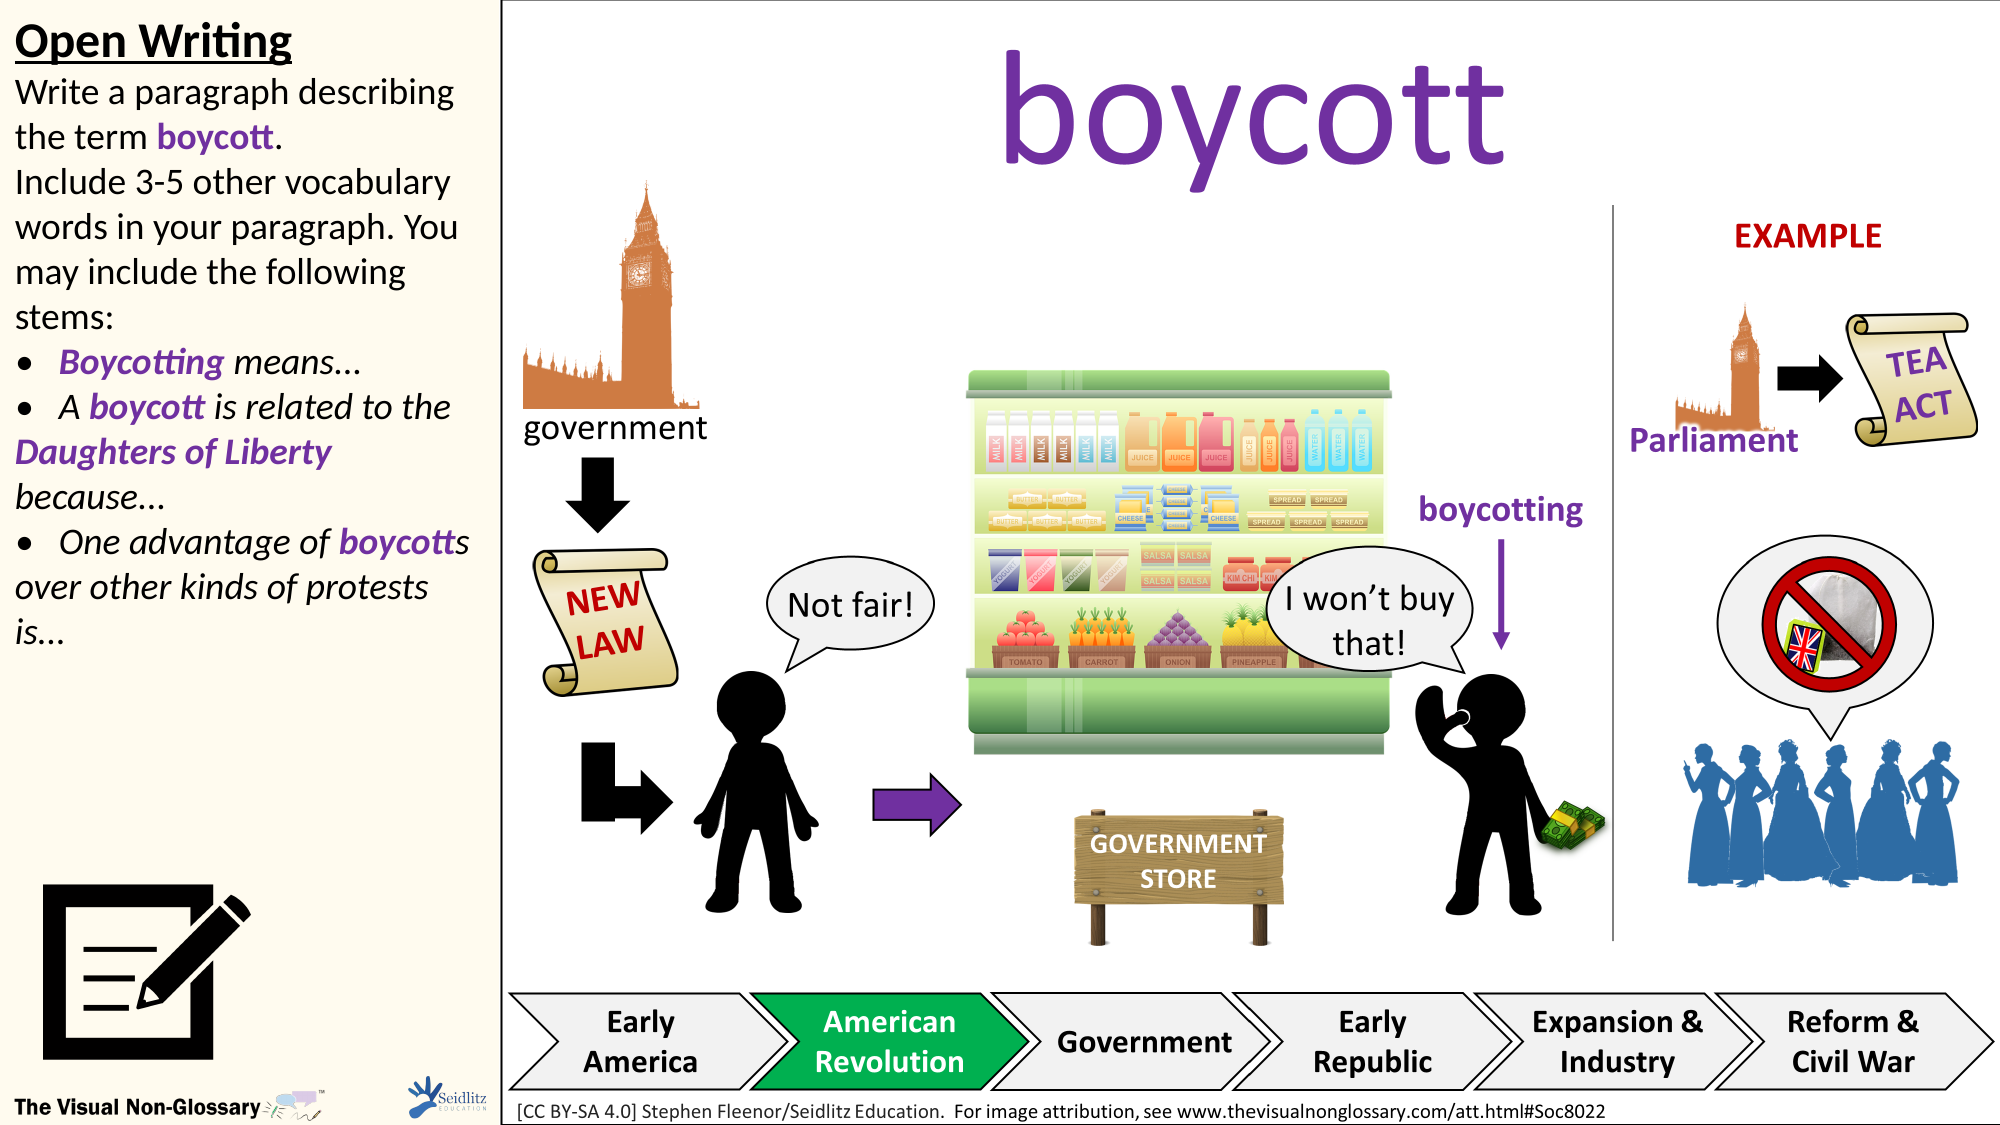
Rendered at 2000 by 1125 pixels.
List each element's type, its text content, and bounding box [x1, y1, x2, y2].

picture [0, 1084, 328, 1125]
picture [43, 868, 251, 1076]
text_box Open Writing [0, 0, 497, 59]
picture [499, 0, 2000, 1125]
picture [403, 1073, 495, 1125]
text_box Write a paragraph describing the term boycott. Include 3-5 other vocabulary words in your paragraph. You may include the following stems:​ • Boycotting means... • A boycott is related to the Daughters of Liberty because... • One advantage of boycotts over other kinds of protests is... [0, 59, 494, 660]
